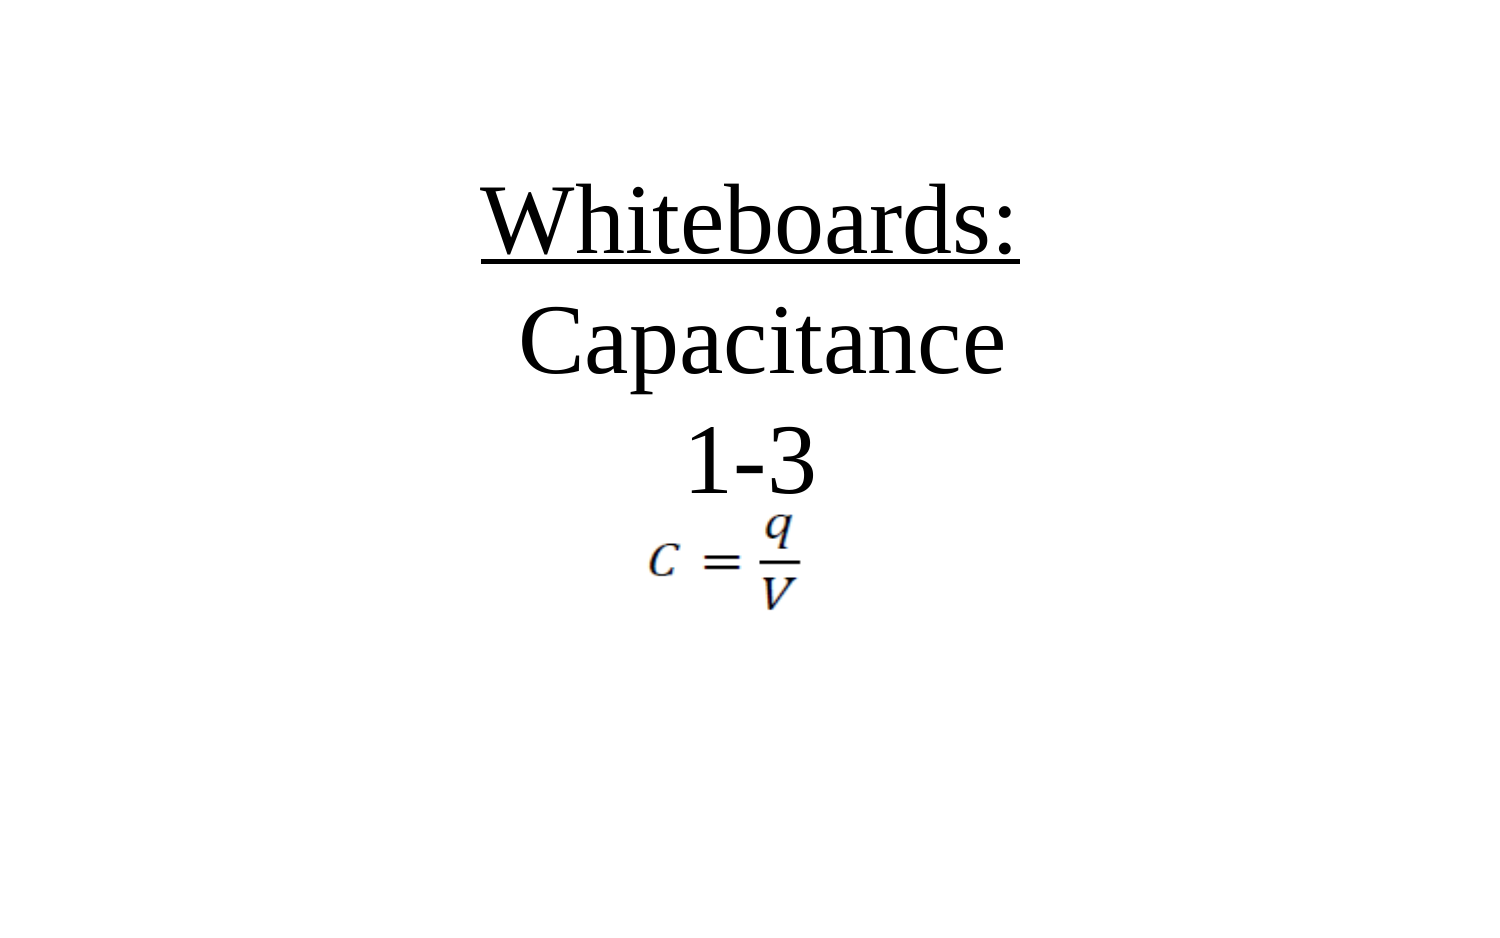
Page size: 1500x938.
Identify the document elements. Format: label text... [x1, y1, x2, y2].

text_box Whiteboards: Capacitance 1-3 [465, 145, 1035, 521]
picture [624, 510, 826, 622]
